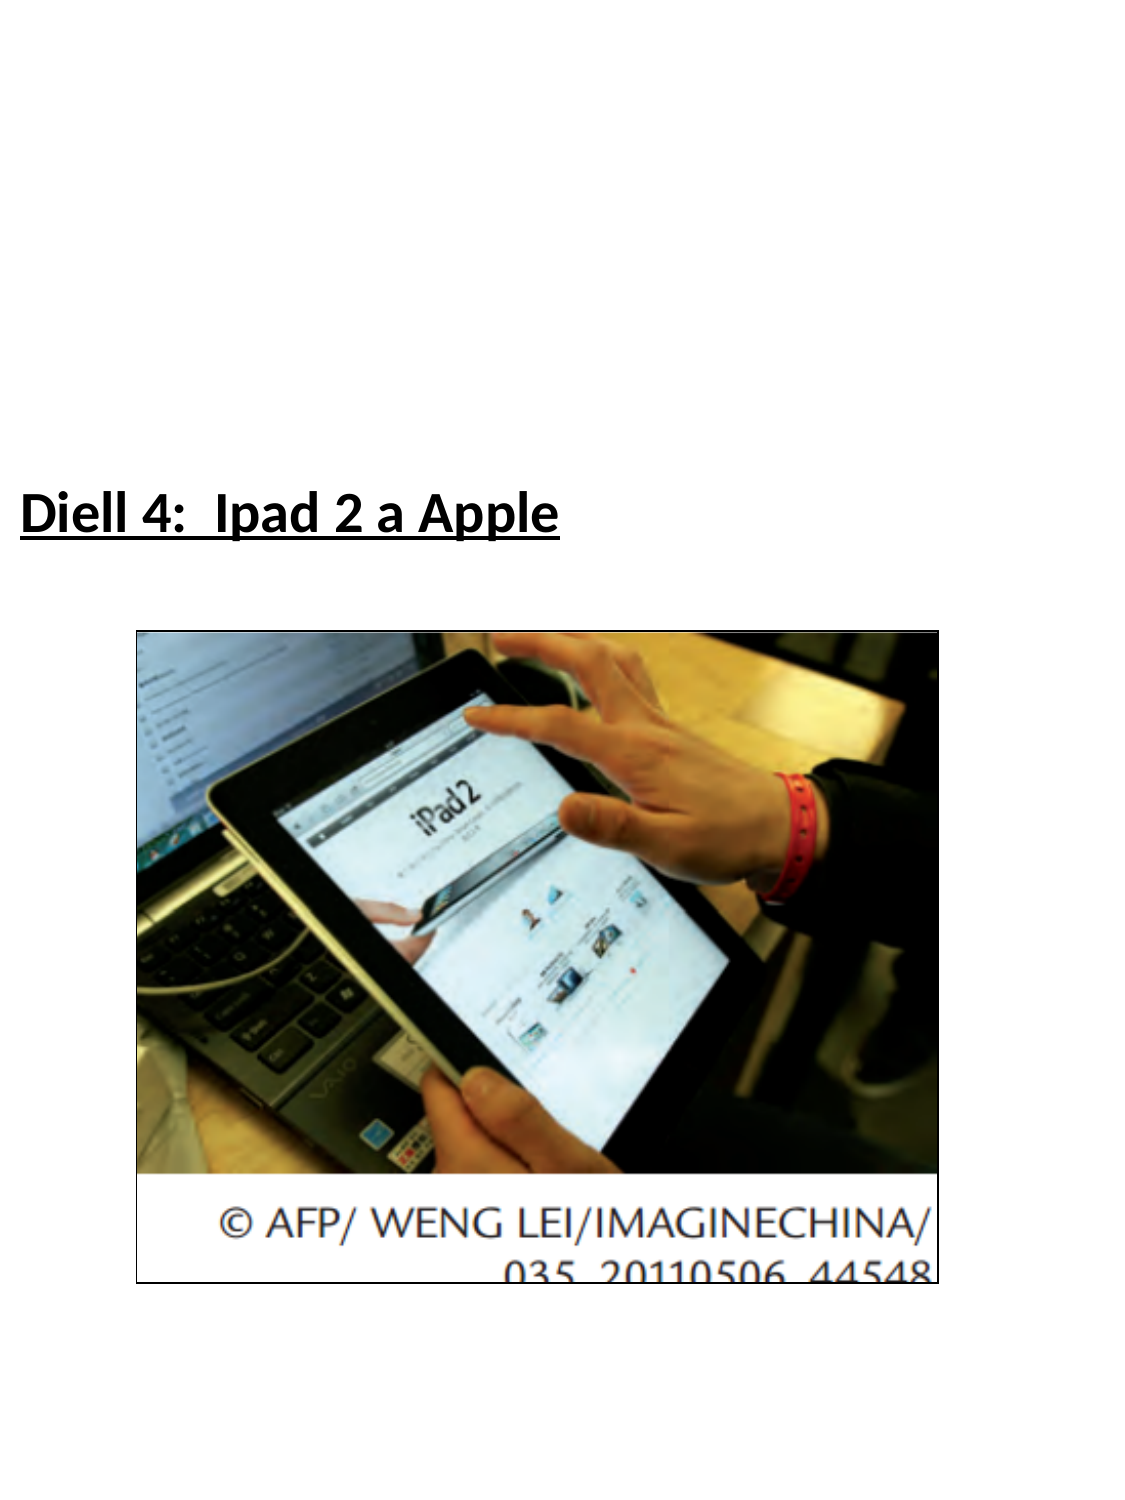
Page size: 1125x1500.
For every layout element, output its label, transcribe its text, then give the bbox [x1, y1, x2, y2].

picture [136, 631, 938, 1283]
text_box Diell 4: Ipad 2 a Apple [5, 466, 1024, 552]
